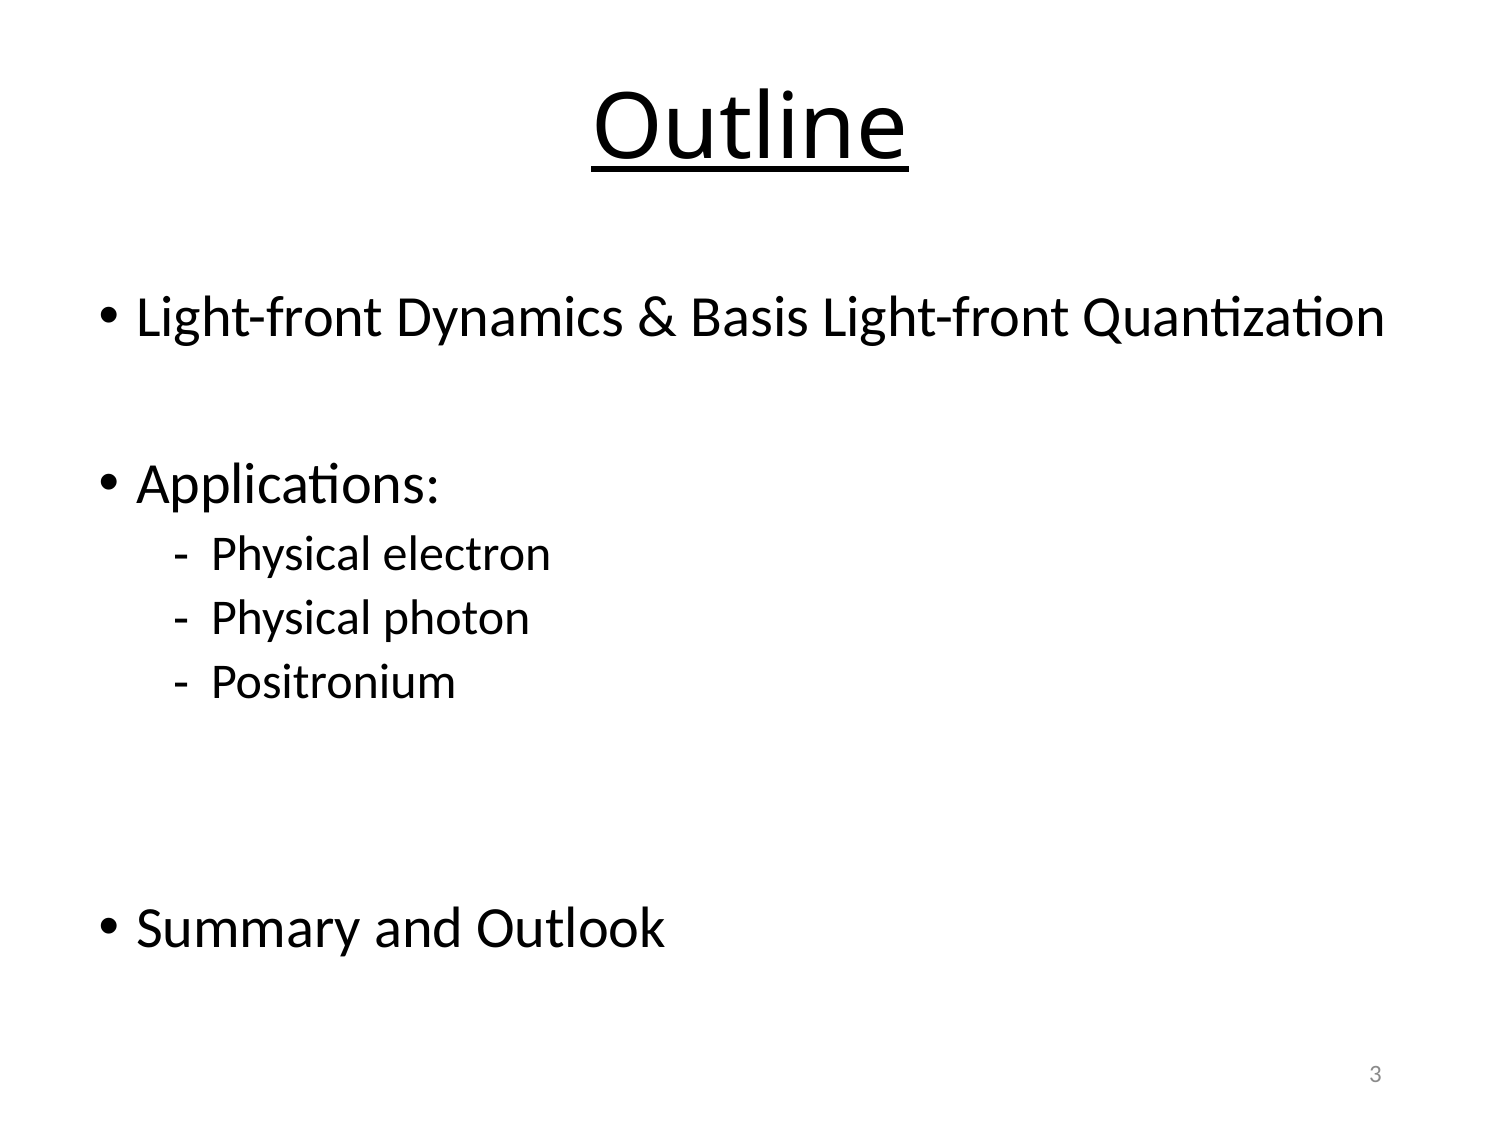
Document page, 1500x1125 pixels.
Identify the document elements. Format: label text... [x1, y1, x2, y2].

slide_number 3 [1059, 1042, 1397, 1103]
list Light-front Dynamics & Basis Light-front Quantization Applications: Physical electron Physical photon Positronium Summary and Outlook [83, 278, 1484, 1008]
title Outline [103, 20, 1397, 238]
